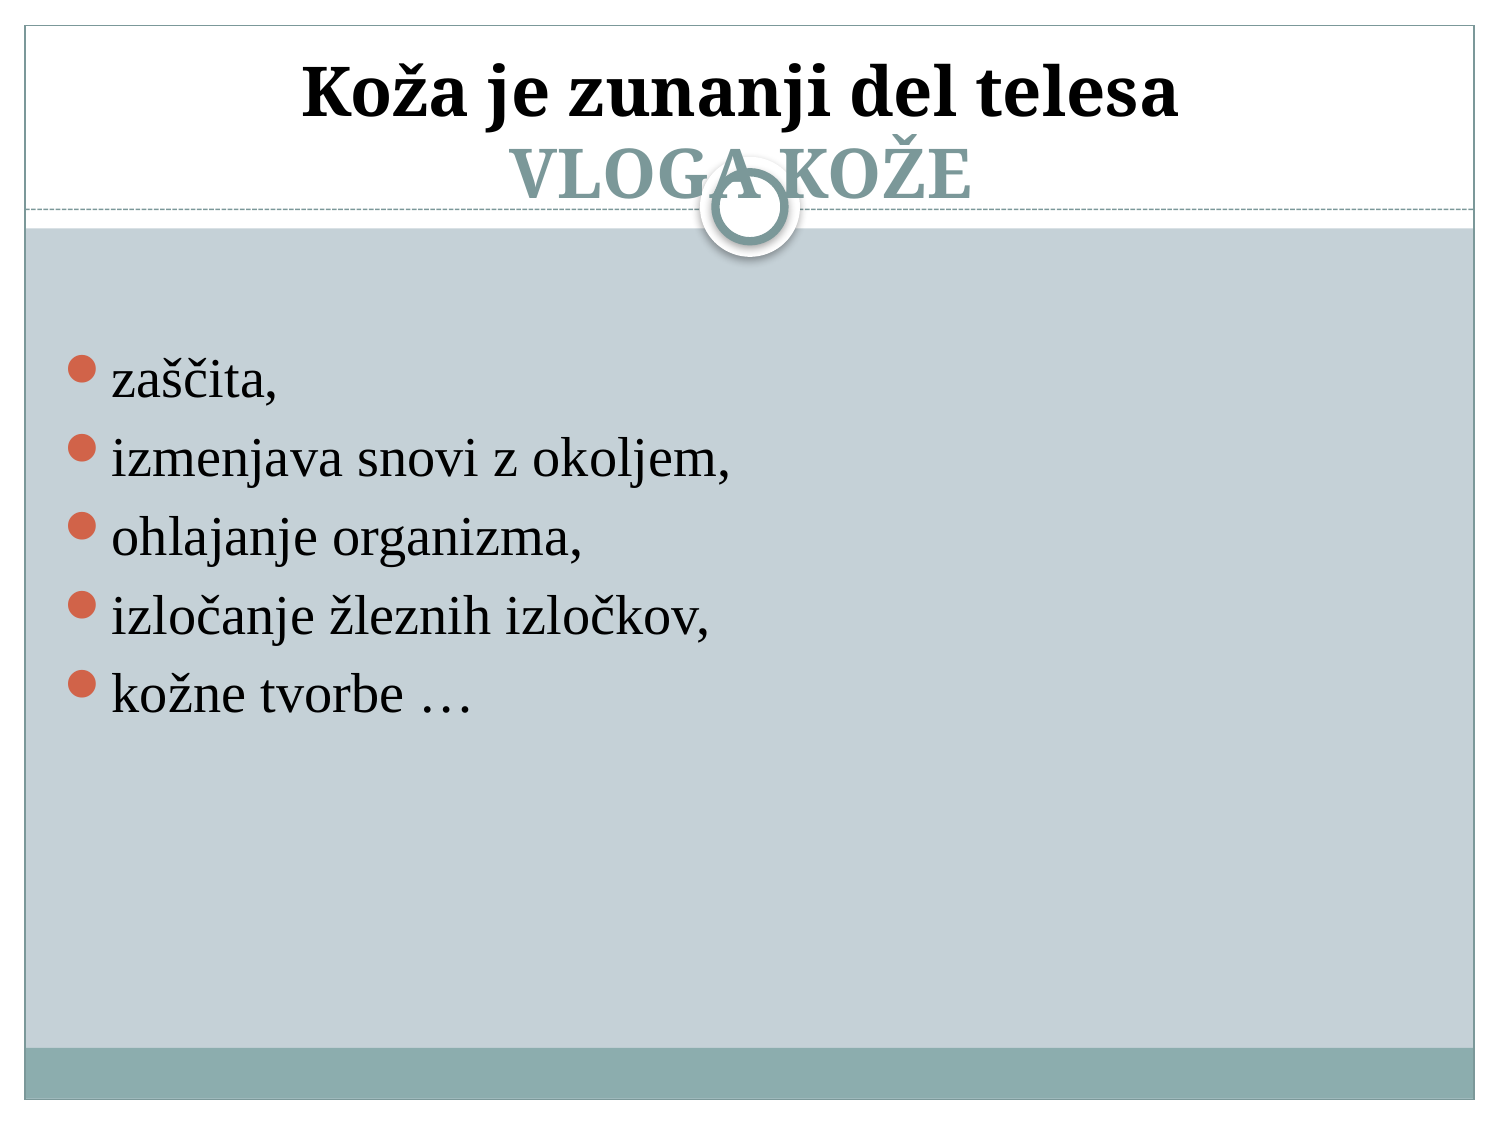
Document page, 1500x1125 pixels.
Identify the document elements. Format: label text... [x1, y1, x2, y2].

list zaščita, izmenjava snovi z okoljem, ohlajanje organizma, izločanje žleznih izločkov, kožne tvorbe … [49, 255, 1445, 1001]
title Koža je zunanji del telesa VLOGA KOŽE [41, 19, 1442, 220]
